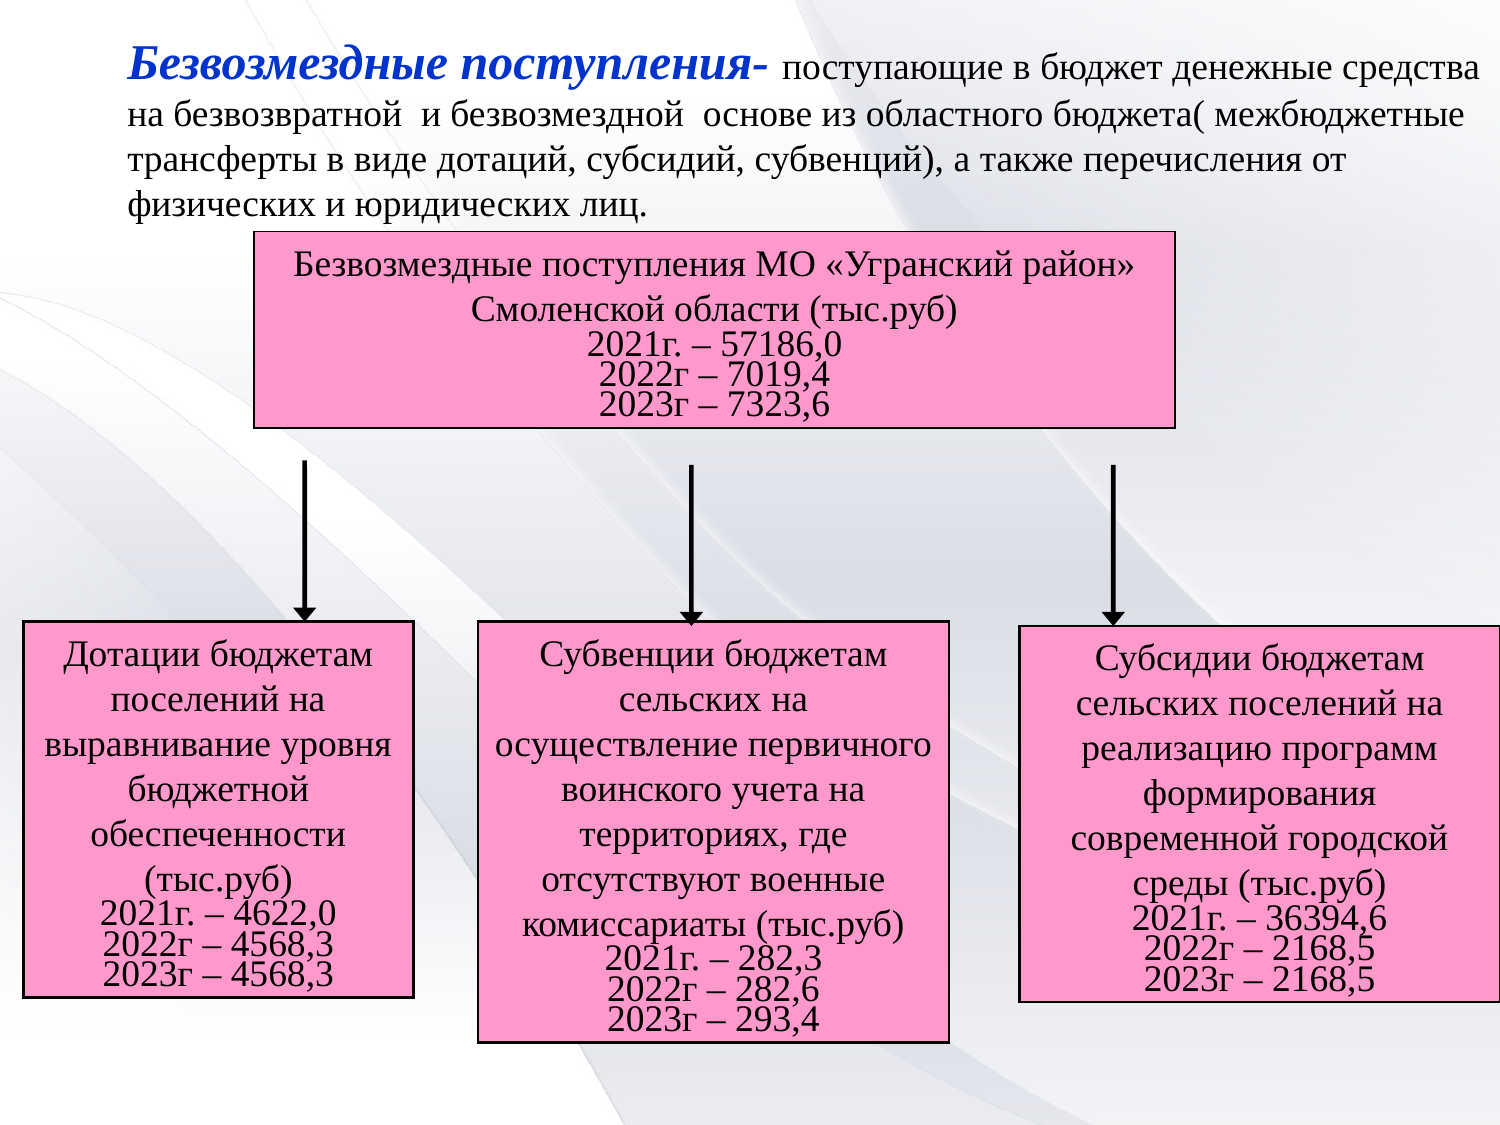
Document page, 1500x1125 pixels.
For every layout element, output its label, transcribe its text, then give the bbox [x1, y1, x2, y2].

title Безвозмездные поступления- поступающие в бюджет денежные средства на безвозвратной и безвозмездной основе из областного бюджета( межбюджетные трансферты в виде дотаций, субсидий, субвенций), а также перечисления от физических и юридических лиц. [111, 30, 1500, 232]
text_box Безвозмездные поступления МО «Угранский район» Смоленской области (тыс.руб) 2021г. – 57186,0 2022г – 7019,4 2023г – 7323,6 [253, 231, 1176, 428]
text_box Субсидии бюджетам сельских поселений на реализацию программ формирования современной городской среды (тыс.руб) 2021г. – 36394,6 2022г – 2168,5 2023г – 2168,5 [1019, 625, 1500, 1003]
text_box [1102, 464, 1124, 625]
text_box Субвенции бюджетам сельских на осуществление первичного воинского учета на территориях, где отсутствуют военные комиссариаты (тыс.руб) 2021г. – 282,3 2022г – 282,6 2023г – 293,4 [477, 621, 950, 1043]
picture [0, 0, 1500, 1125]
text_box Дотации бюджетам поселений на выравнивание уровня бюджетной обеспеченности (тыс.руб) 2021г. – 4622,0 2022г – 4568,3 2023г – 4568,3 [23, 621, 414, 998]
text_box [294, 460, 316, 622]
text_box [681, 464, 702, 626]
